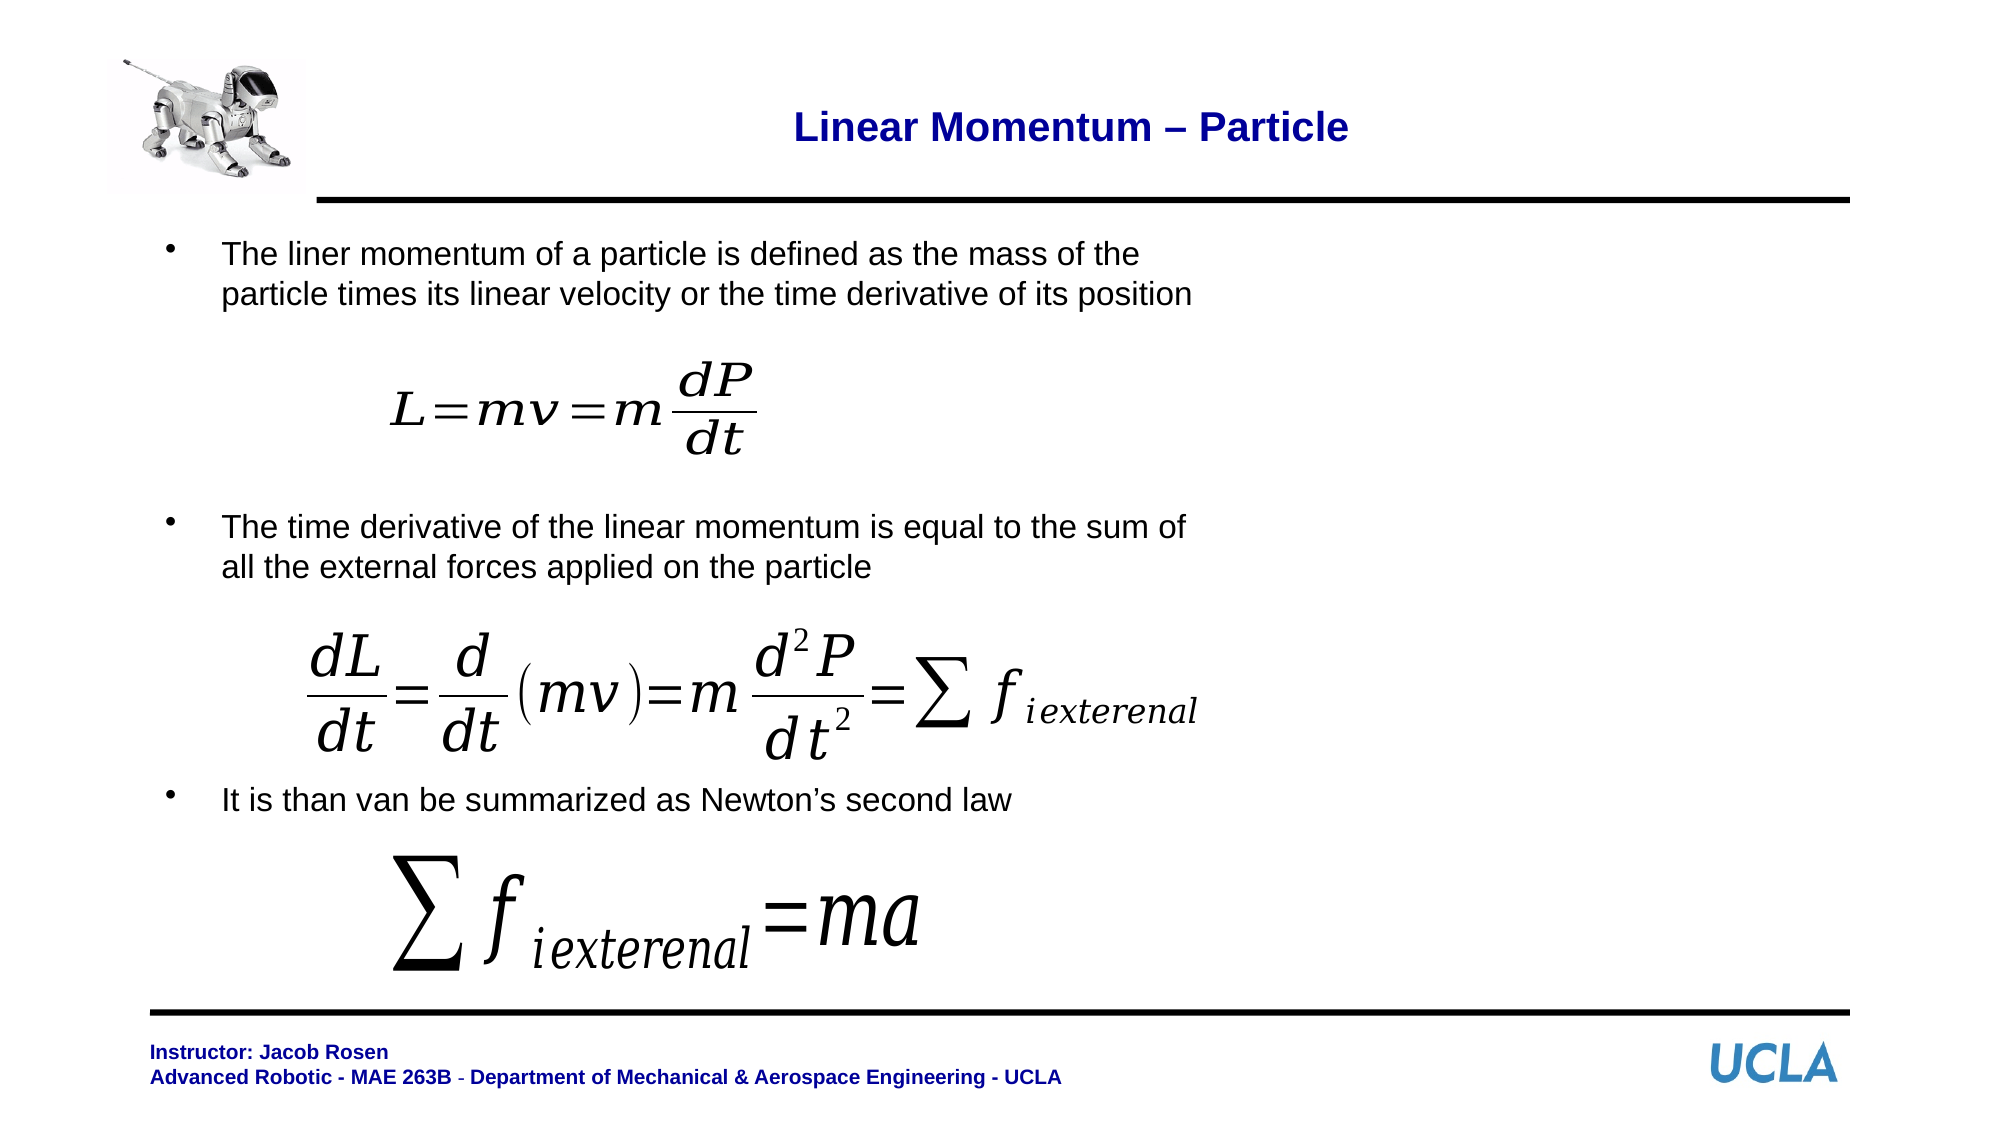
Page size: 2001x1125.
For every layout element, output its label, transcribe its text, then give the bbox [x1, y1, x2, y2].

list The liner momentum of a particle is defined as the mass of the particle times its linear velocity or the time derivative of its position The time derivative of the linear momentum is equal to the sum of all the external forces applied on the particle It is than van be summarized as Newton’s second law [150, 224, 1227, 1000]
picture [1688, 1021, 1860, 1103]
text_box Instructor: Jacob Rosen Advanced Robotic - MAE 263B - Department of Mechanical & Aerospace Engineering - UCLA [135, 1030, 1248, 1094]
title Linear Momentum – Particle [316, 62, 1850, 188]
picture [107, 59, 306, 194]
